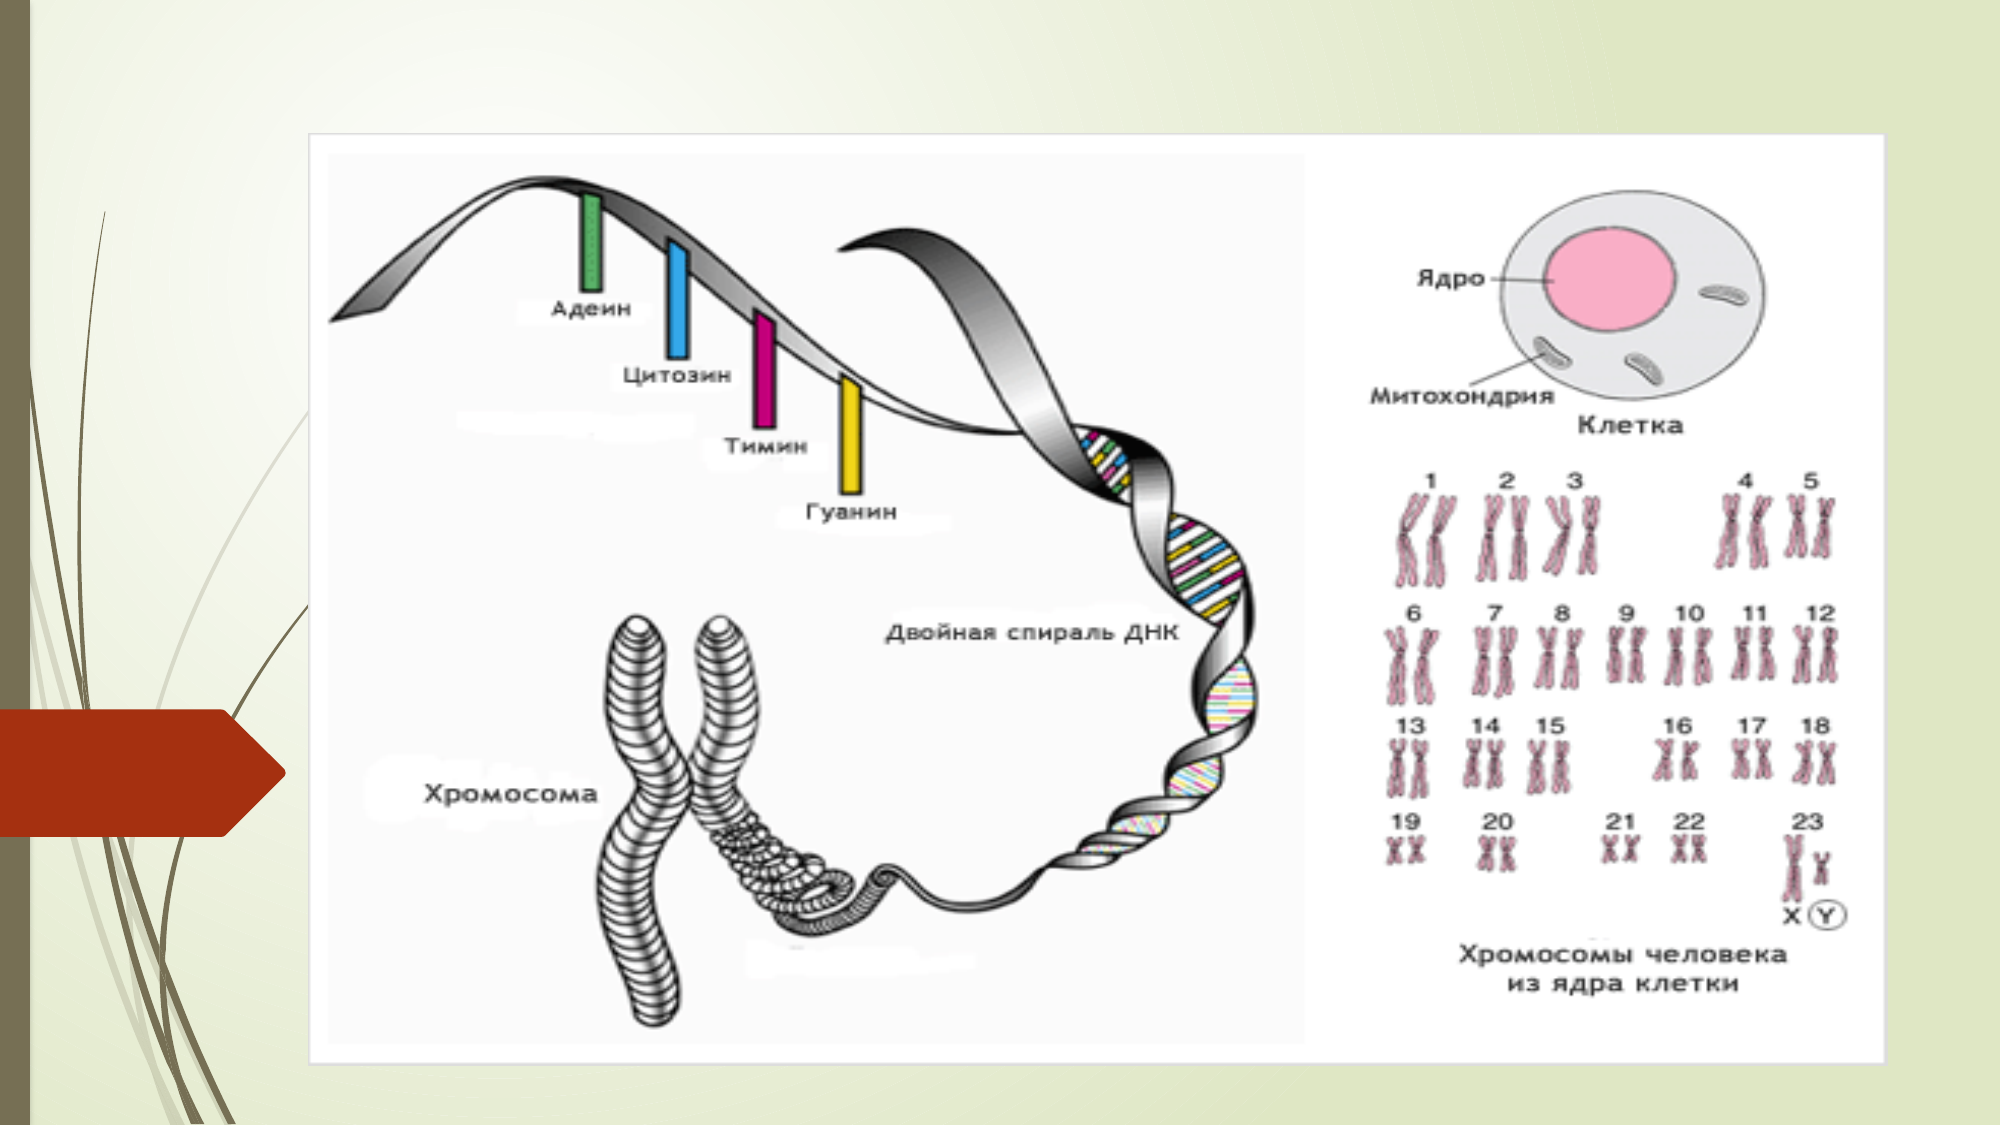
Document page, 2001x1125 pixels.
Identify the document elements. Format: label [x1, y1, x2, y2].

picture [308, 133, 1888, 1066]
